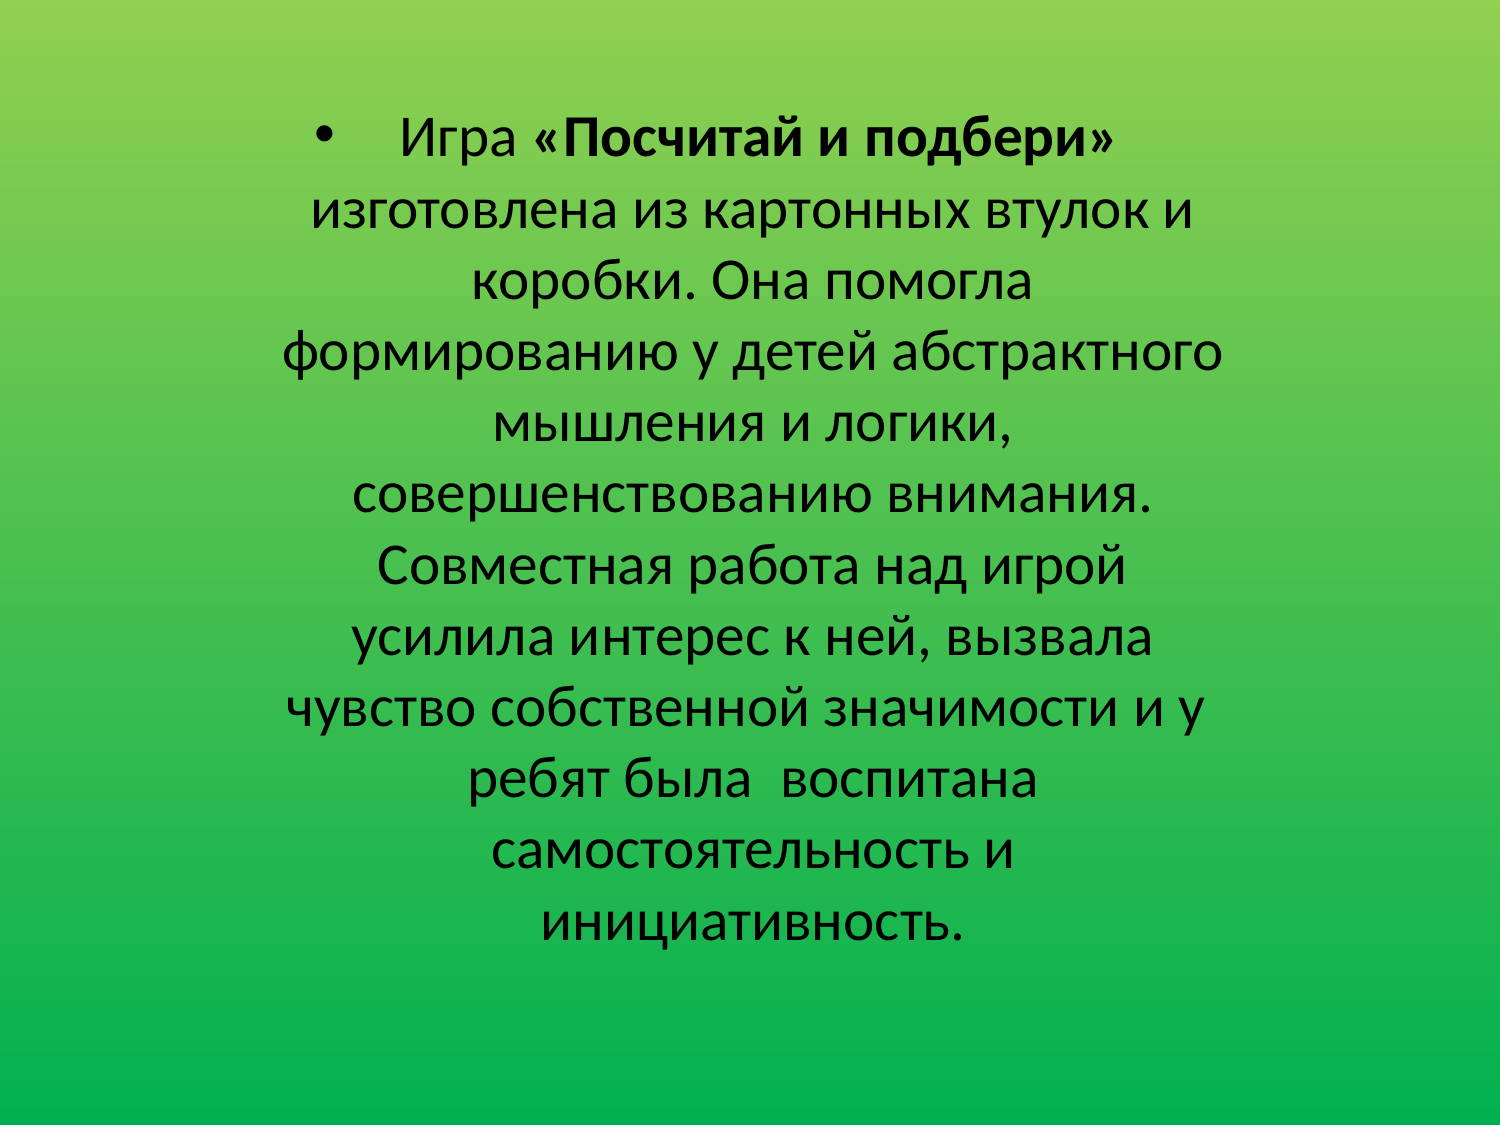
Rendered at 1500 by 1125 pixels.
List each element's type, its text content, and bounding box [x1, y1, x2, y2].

list Игра «Посчитай и подбери» изготовлена из картонных втулок и коробки. Она помогла формированию у детей абстрактного мышления и логики, совершенствованию внимания. Совместная работа над игрой усилила интерес к ней, вызвала чувство собственной значимости и у ребят была воспитана самостоятельность и инициативность. [206, 90, 1247, 965]
